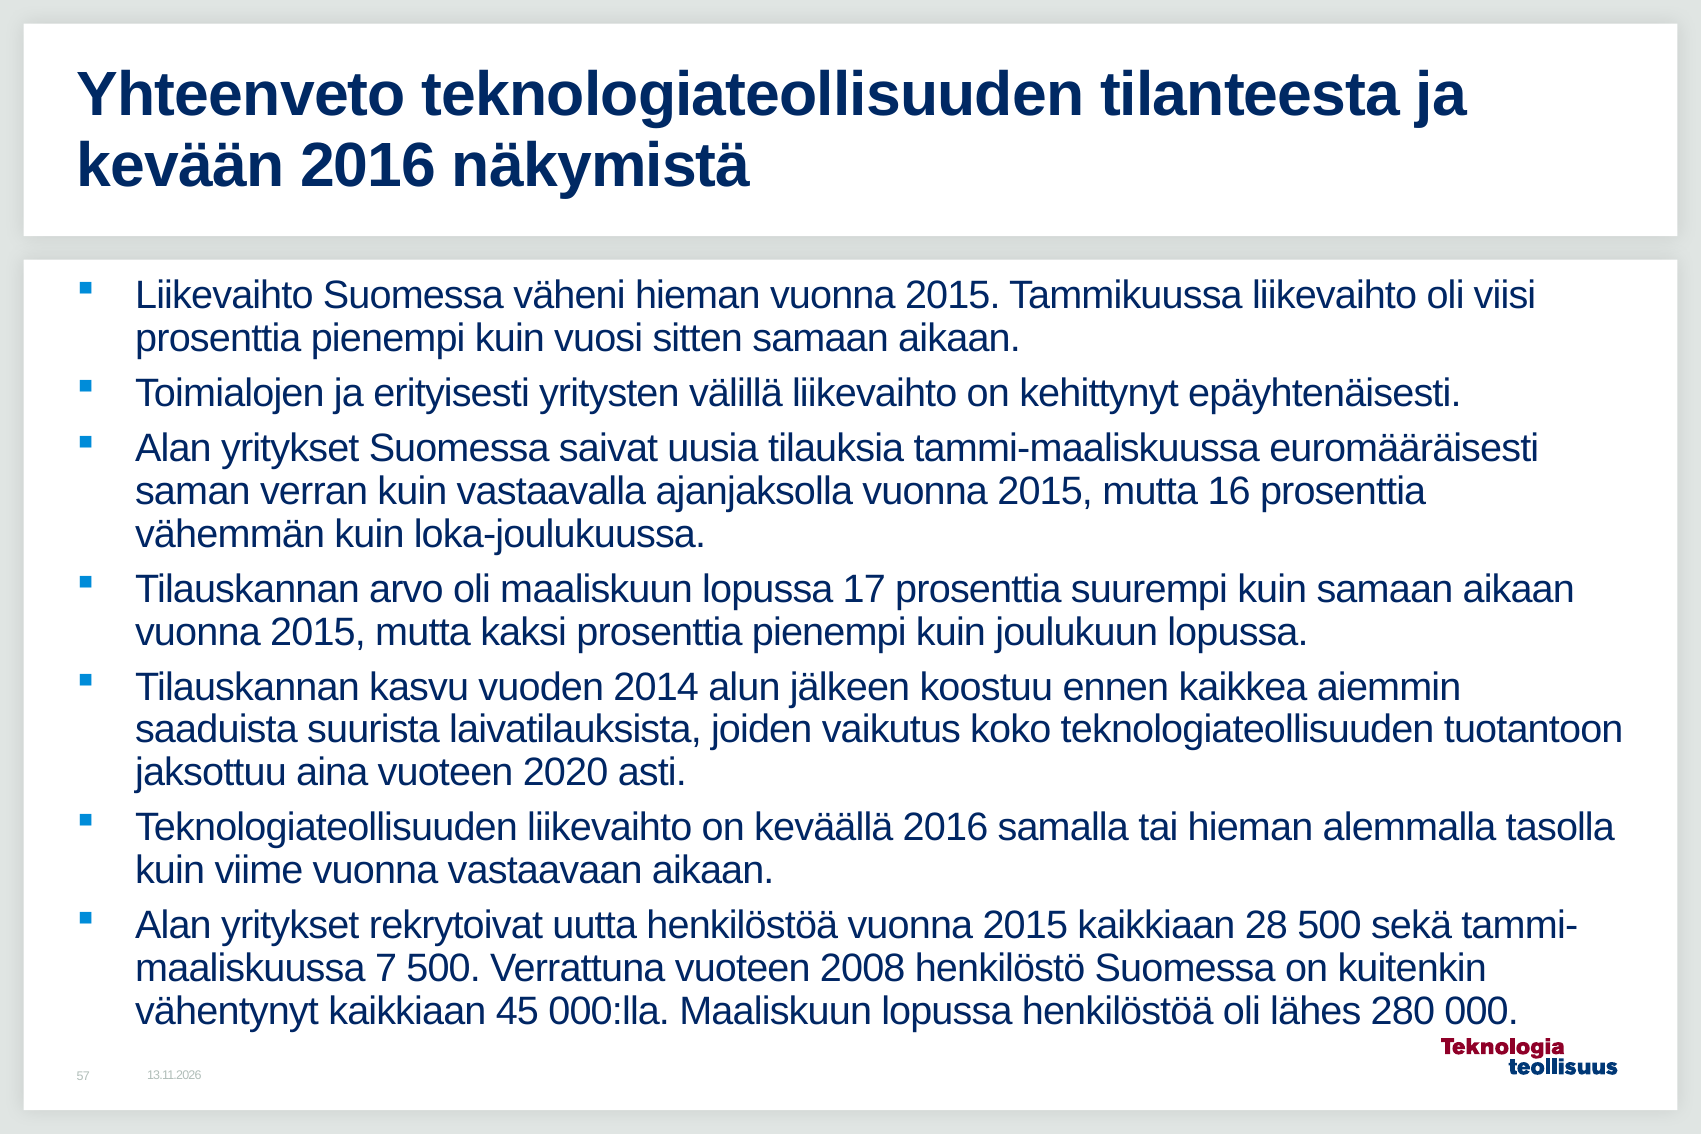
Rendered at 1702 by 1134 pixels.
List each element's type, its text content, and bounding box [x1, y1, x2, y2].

list Liikevaihto Suomessa väheni hieman vuonna 2015. Tammikuussa liikevaihto oli viisi prosenttia pienempi kuin vuosi sitten samaan aikaan. Toimialojen ja erityisesti yritysten välillä liikevaihto on kehittynyt epäyhtenäisesti. Alan yritykset Suomessa saivat uusia tilauksia tammi-maaliskuussa euromääräisesti saman verran kuin vastaavalla ajanjaksolla vuonna 2015, mutta 16 prosenttia vähemmän kuin loka-joulukuussa. Tilauskannan arvo oli maaliskuun lopussa 17 prosenttia suurempi kuin samaan aikaan vuonna 2015, mutta kaksi prosenttia pienempi kuin joulukuun lopussa. Tilauskannan kasvu vuoden 2014 alun jälkeen koostuu ennen kaikkea aiemmin saaduista suurista laivatilauksista, joiden vaikutus koko teknologiateollisuuden tuotantoon jaksottuu aina vuoteen 2020 asti. Teknologiateollisuuden liikevaihto on keväällä 2016 samalla tai hieman alemmalla tasolla kuin viime vuonna vastaavaan aikaan. Alan yritykset rekrytoivat uutta henkilöstöä vuonna 2015 kaikkiaan 28 500 sekä tammi-maaliskuussa 7 500. Verrattuna vuoteen 2008 henkilöstö Suomessa on kuitenkin vähentynyt kaikkiaan 45 000:lla. Maaliskuun lopussa henkilöstöä oli lähes 280 000. [70, 268, 1630, 1001]
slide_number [141, 1063, 355, 1087]
slide_number 57 [70, 1063, 141, 1087]
title Yhteenveto teknologiateollisuuden tilanteesta ja kevään 2016 näkymistä [70, 47, 1631, 213]
